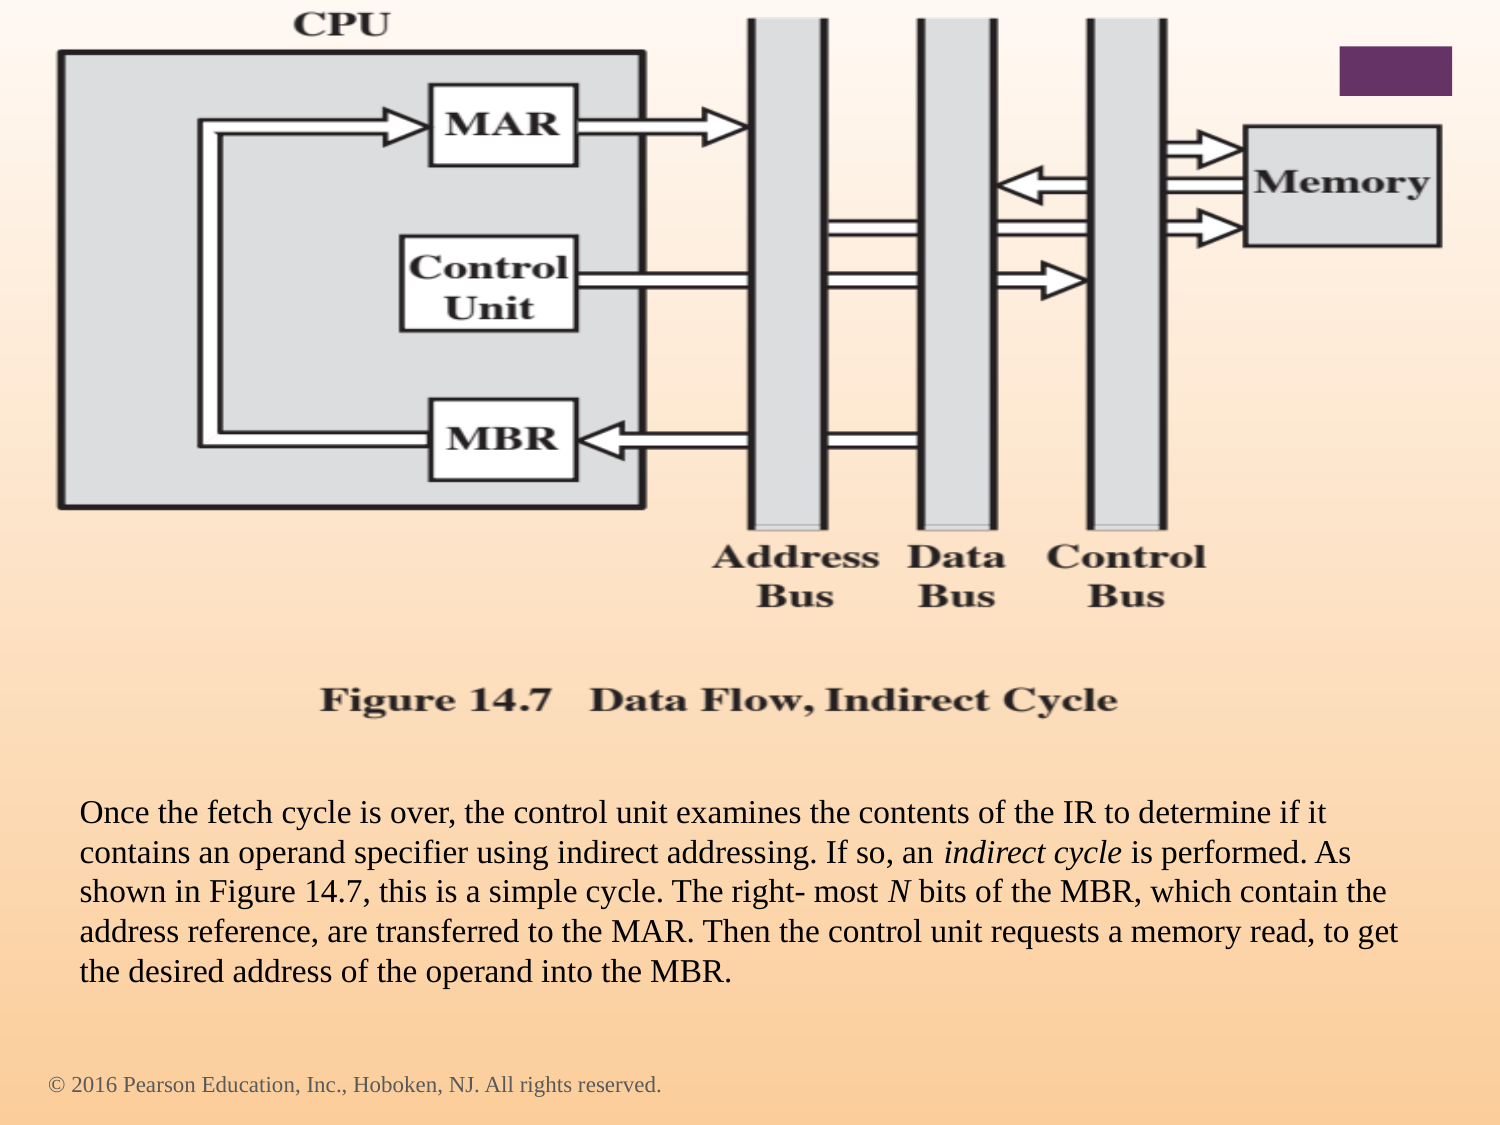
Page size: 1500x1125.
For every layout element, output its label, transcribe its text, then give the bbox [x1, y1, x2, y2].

footer © 2016 Pearson Education, Inc., Hoboken, NJ. All rights reserved. [33, 1053, 1038, 1114]
picture [0, 0, 1500, 776]
text_box Once the fetch cycle is over, the control unit examines the contents of the IR to determine if it contains an operand specifier using indirect addressing. If so, an indirect cycle is performed. As shown in Figure 14.7, this is a simple cycle. The right- most N bits of the MBR, which contain the address reference, are transferred to the MAR. Then the control unit requests a memory read, to get the desired address of the operand into the MBR. [64, 787, 1447, 997]
